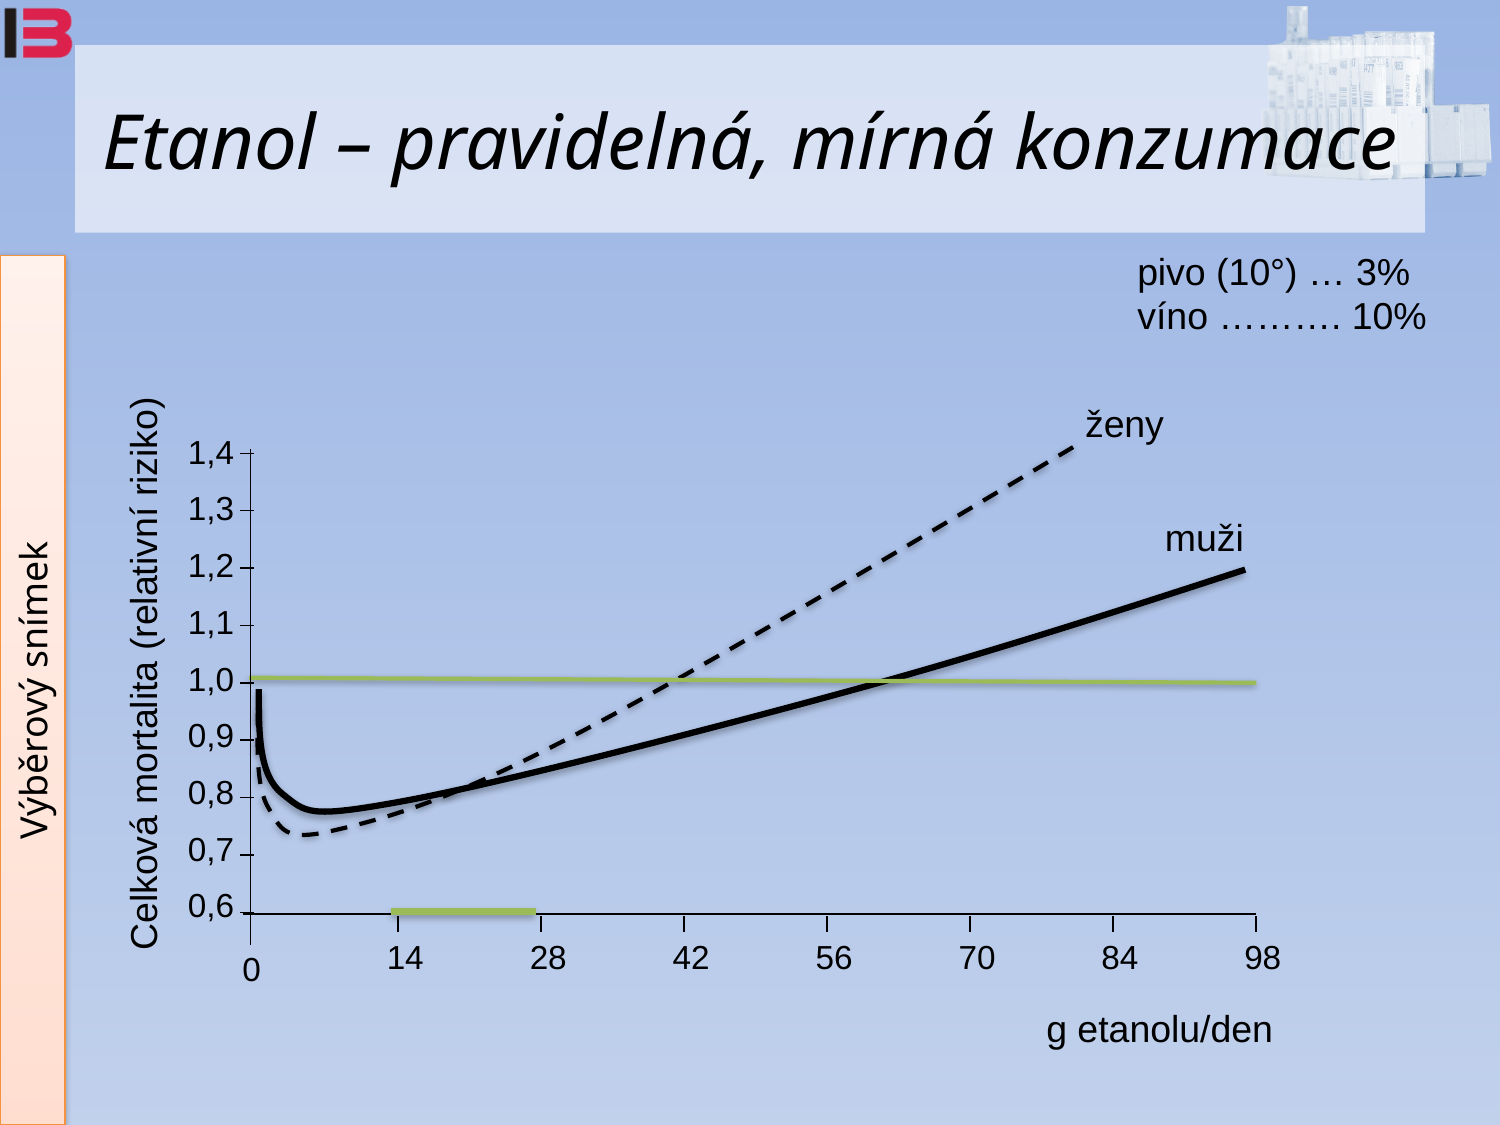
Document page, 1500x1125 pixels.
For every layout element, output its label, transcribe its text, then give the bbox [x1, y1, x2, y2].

text_box pivo (10°) … 3% víno ………. 10% [1122, 240, 1442, 345]
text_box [111, 378, 1298, 1059]
title Etanol – pravidelná, mírná konzumace [75, 45, 1425, 233]
picture [4, 5, 78, 61]
